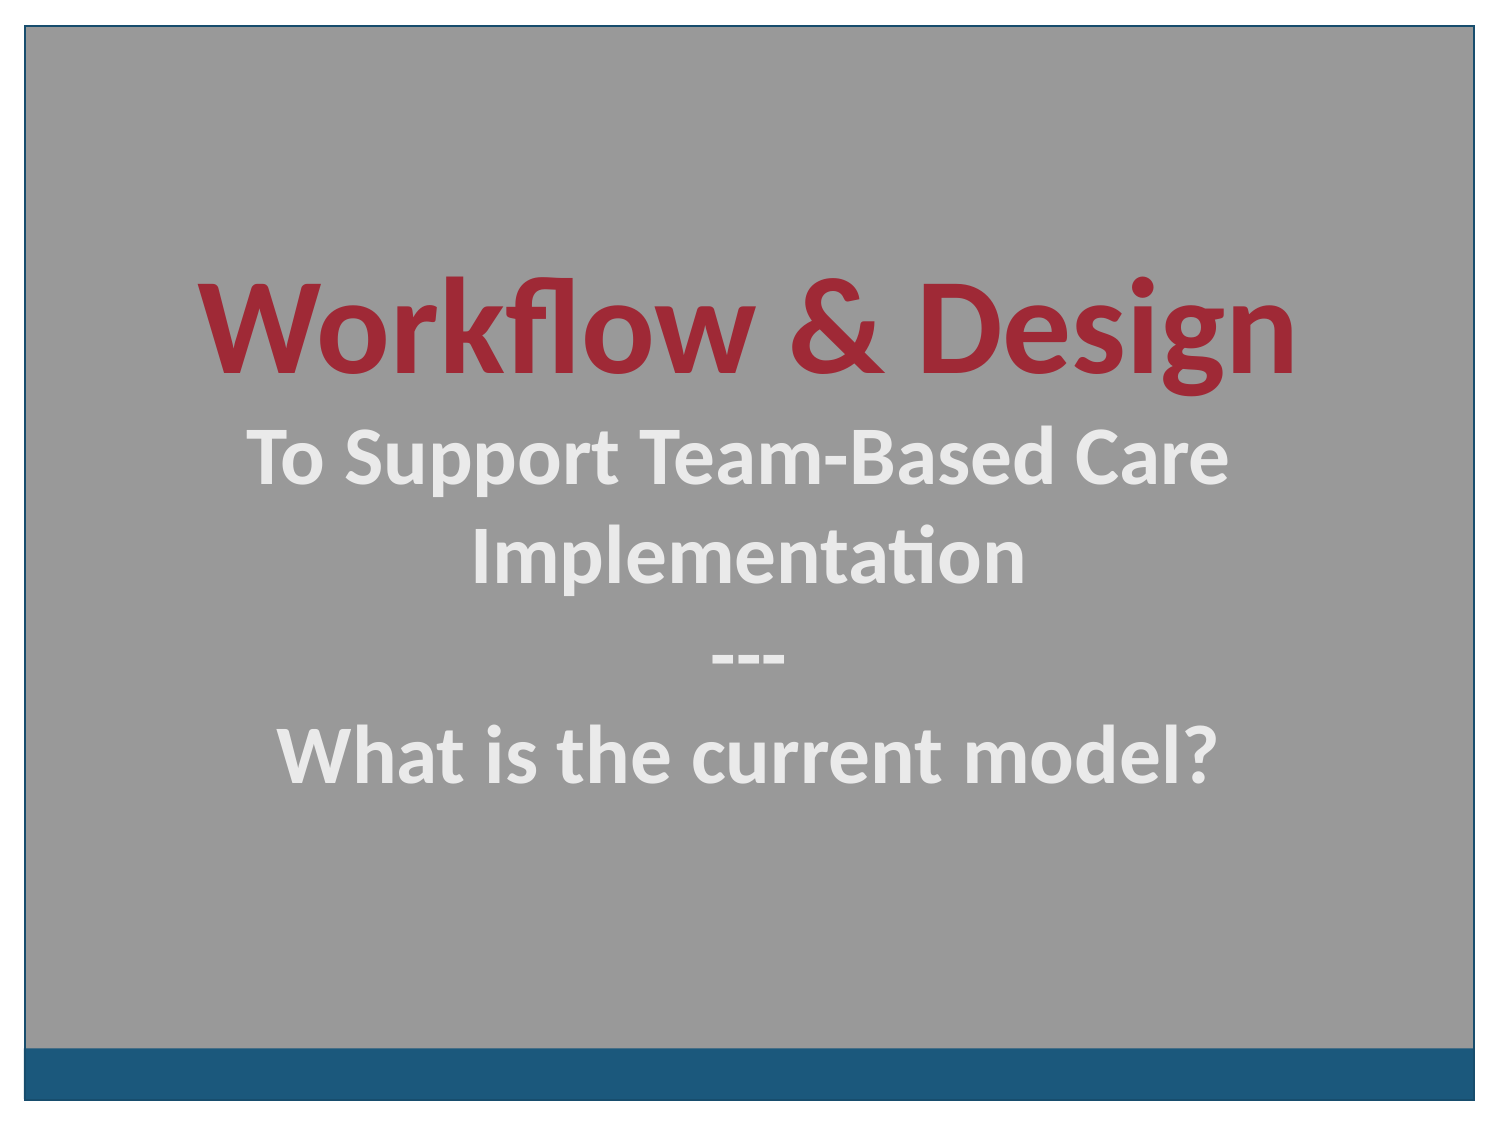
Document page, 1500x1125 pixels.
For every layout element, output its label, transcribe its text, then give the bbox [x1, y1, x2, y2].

text_box Workflow & Design To Support Team-Based Care Implementation --- What is the current model? [182, 228, 1316, 808]
